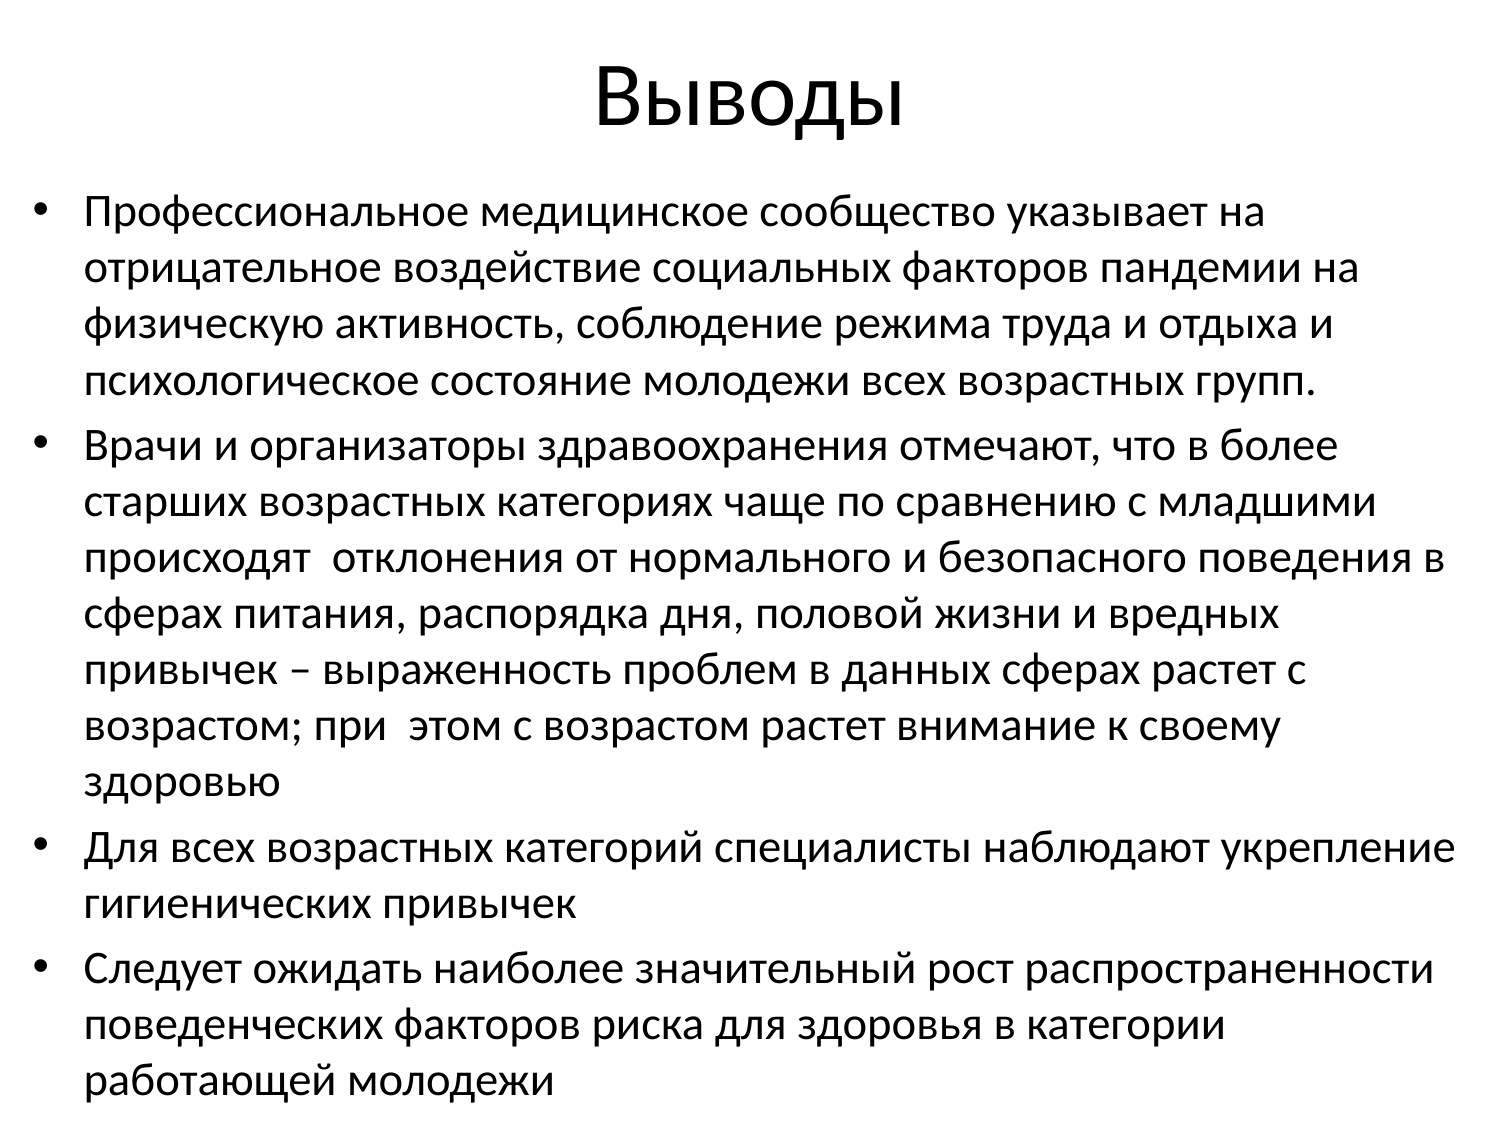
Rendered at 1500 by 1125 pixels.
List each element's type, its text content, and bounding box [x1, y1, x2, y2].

list Профессиональное медицинское сообщество указывает на отрицательное воздействие социальных факторов пандемии на физическую активность, соблюдение режима труда и отдыха и психологическое состояние молодежи всех возрастных групп. Врачи и организаторы здравоохранения отмечают, что в более старших возрастных категориях чаще по сравнению с младшими происходят отклонения от нормального и безопасного поведения в сферах питания, распорядка дня, половой жизни и вредных привычек – выраженность проблем в данных сферах растет с возрастом; при этом с возрастом растет внимание к своему здоровью Для всех возрастных категорий специалисты наблюдают укрепление гигиенических привычек Следует ожидать наиболее значительный рост распространенности поведенческих факторов риска для здоровья в категории работающей молодежи [17, 172, 1500, 1118]
title Выводы [75, 19, 1425, 159]
